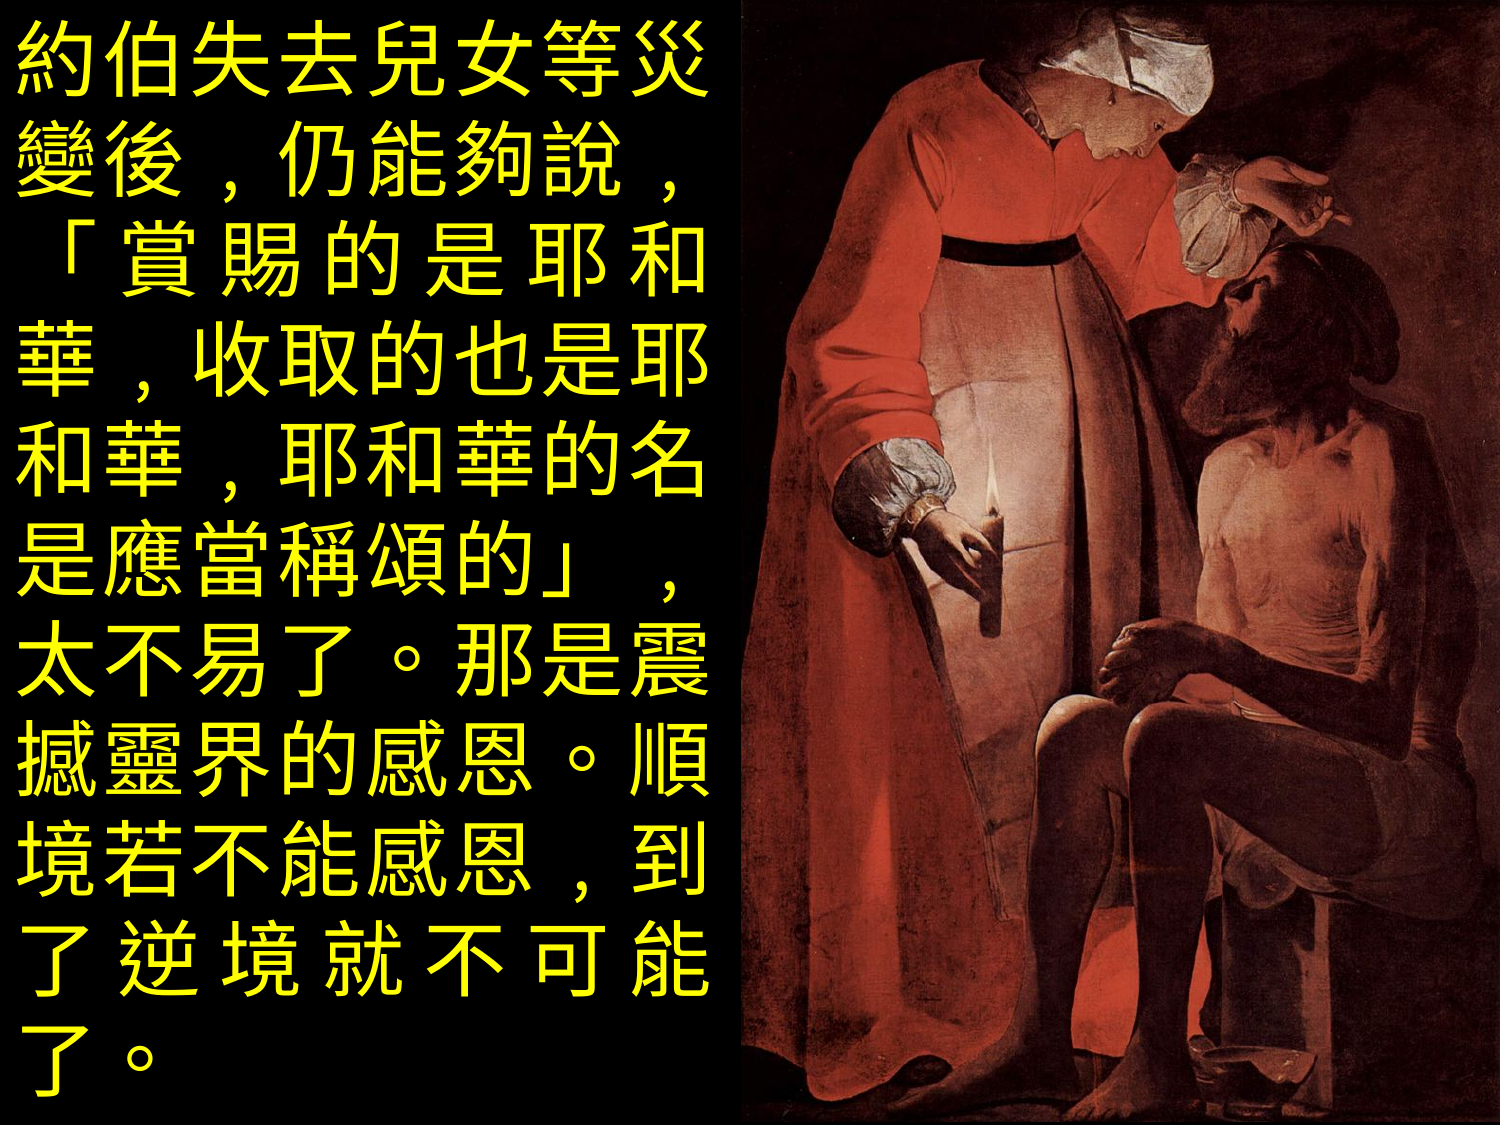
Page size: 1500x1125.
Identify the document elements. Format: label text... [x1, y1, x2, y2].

text_box 約伯失去兒女等災變後﹐仍能夠說﹐「賞賜的是耶和華﹐收取的也是耶和華﹐耶和華的名是應當稱頌的」﹐太不易了。那是震撼靈界的感恩。順境若不能感恩﹐到了逆境就不可能了。 [0, 0, 727, 1115]
picture [740, 0, 1500, 1122]
